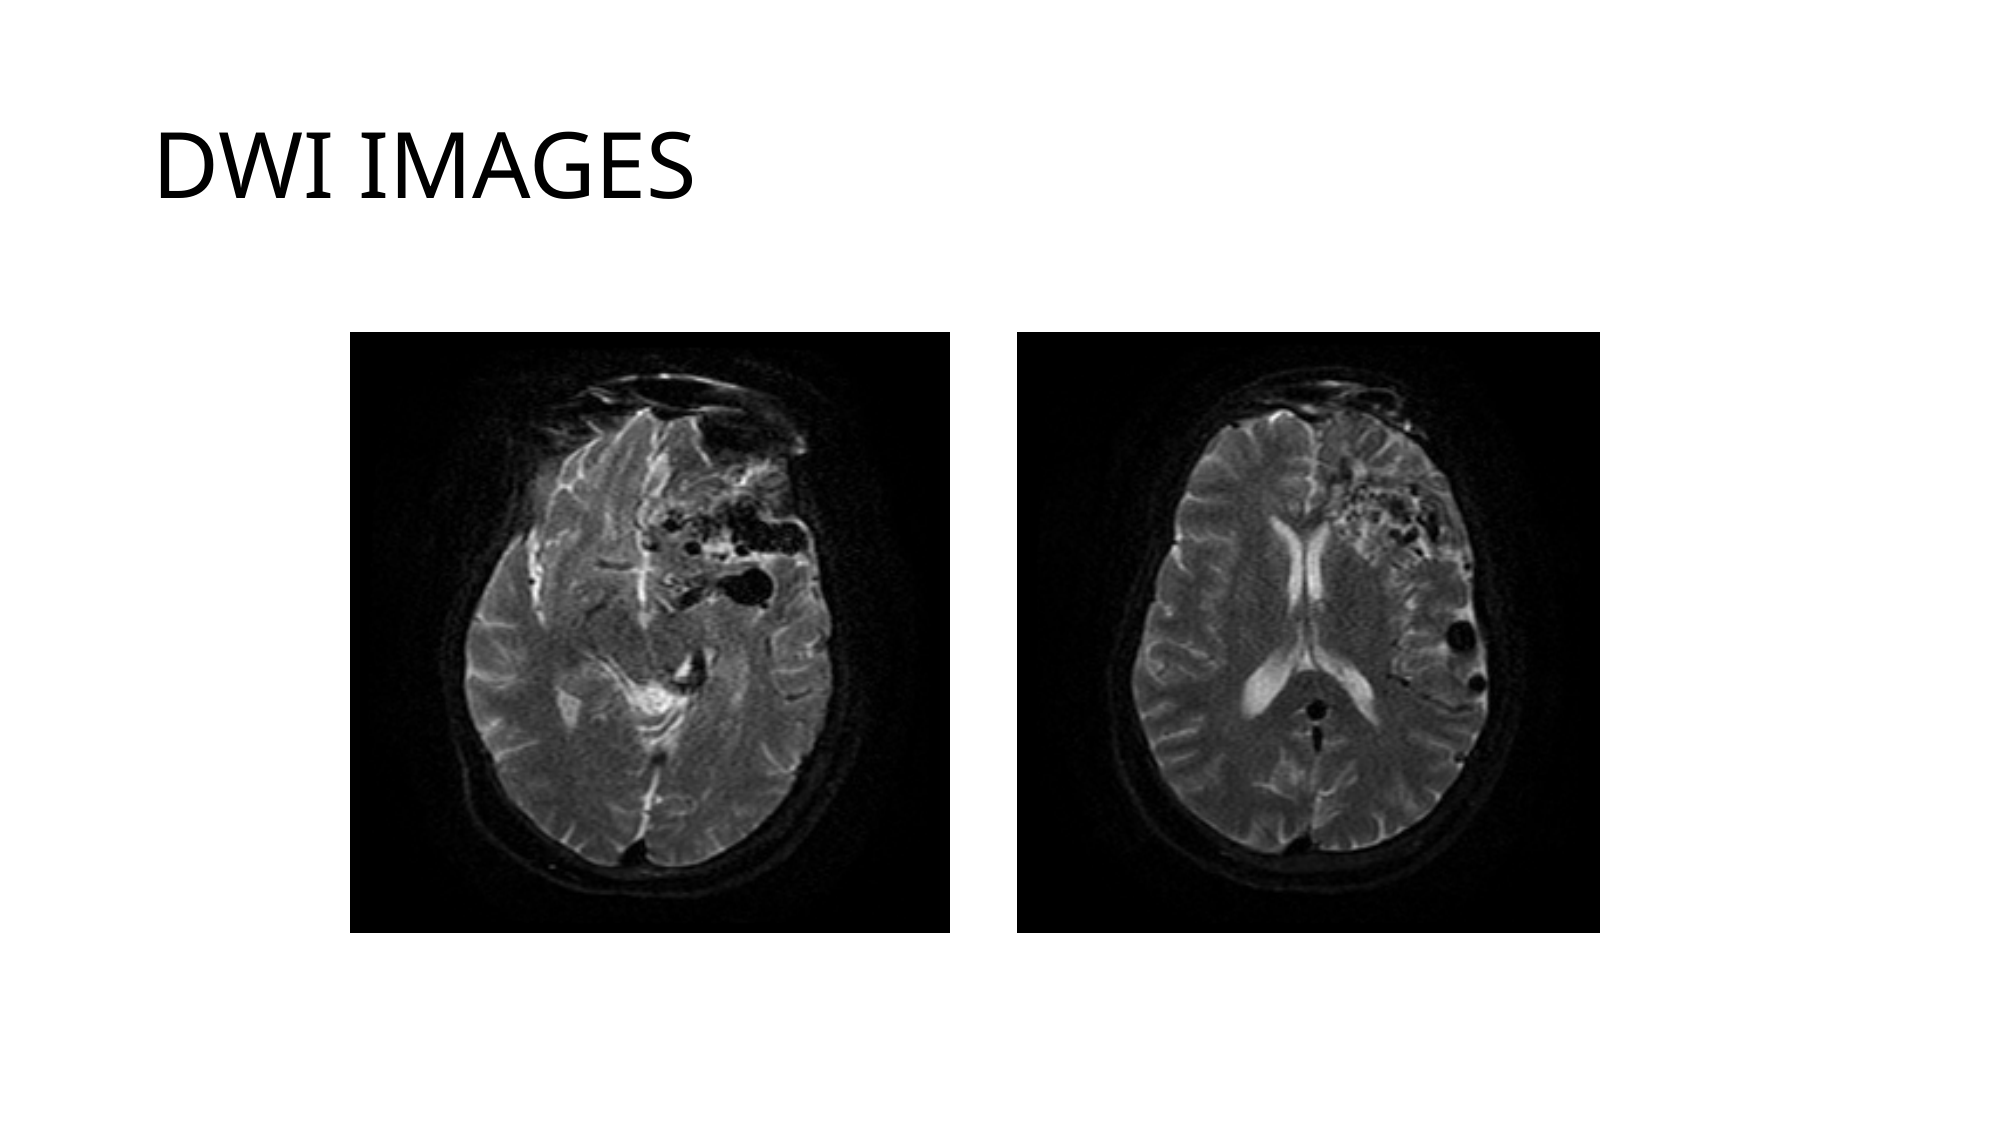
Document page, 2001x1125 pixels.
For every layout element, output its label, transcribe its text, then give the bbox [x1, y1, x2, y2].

picture [349, 332, 950, 933]
title DWI IMAGES [137, 59, 1863, 278]
picture [1017, 332, 1600, 933]
